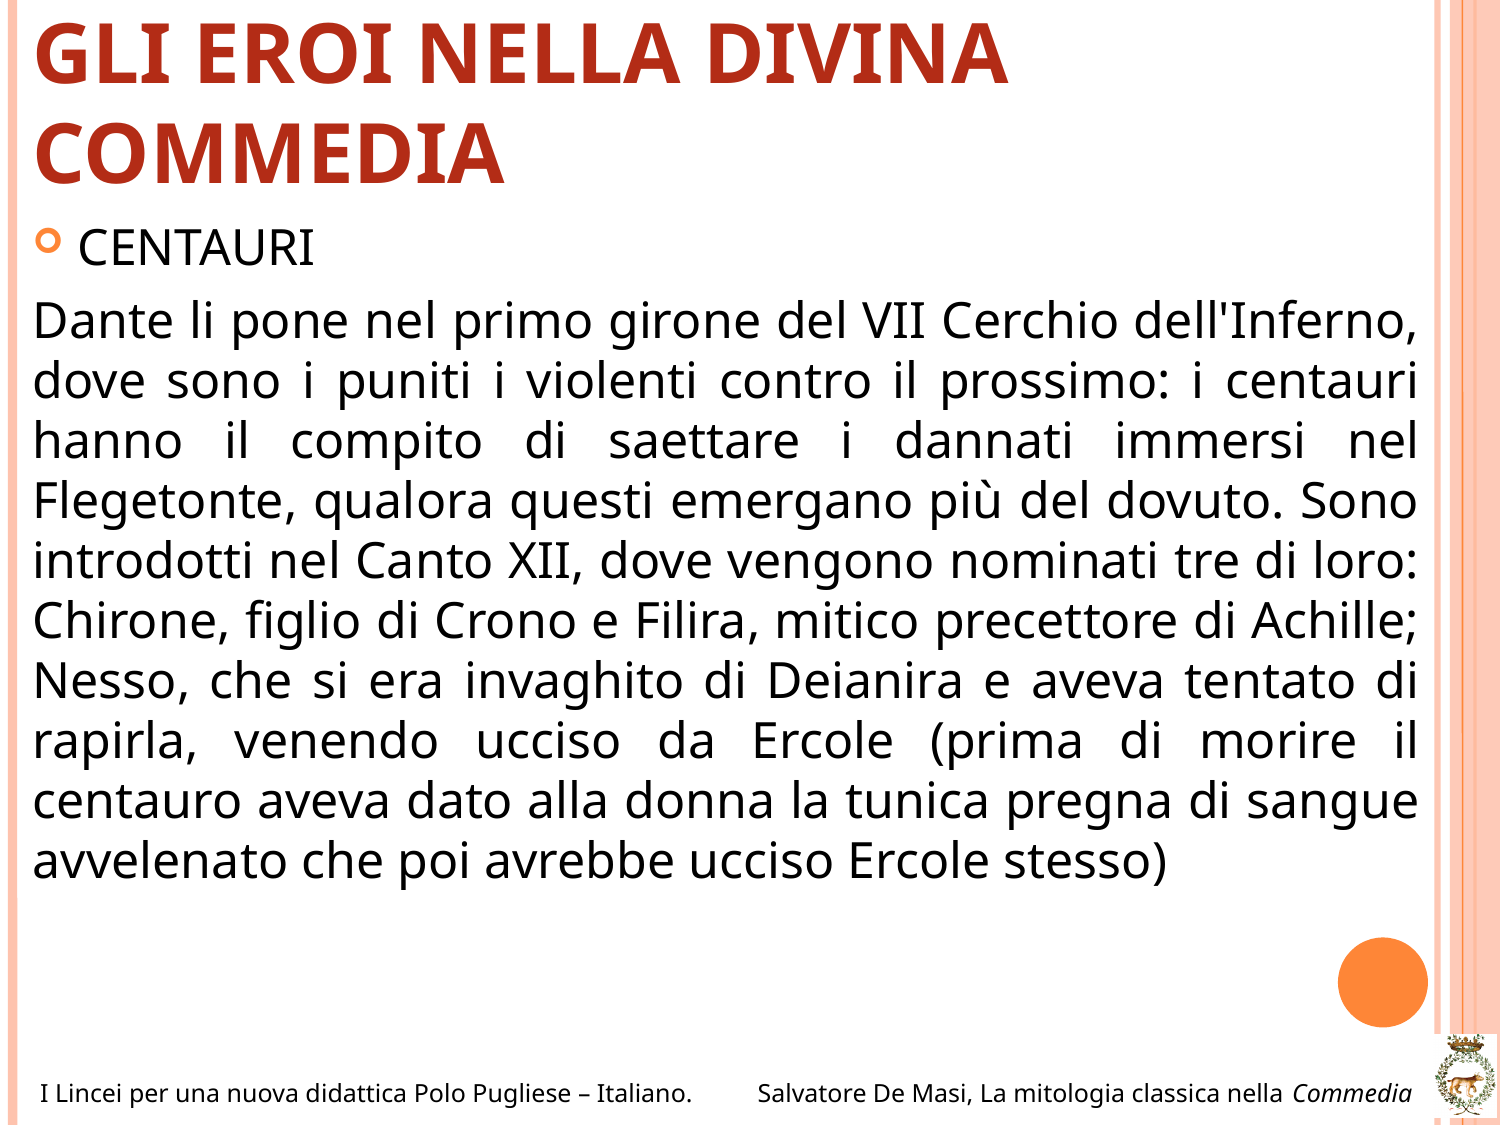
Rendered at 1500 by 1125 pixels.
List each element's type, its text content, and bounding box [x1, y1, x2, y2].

text_box I Lincei per una nuova didattica Polo Pugliese – Italiano. Salvatore De Masi, La mitologia classica nella Commedia [5, 1070, 1428, 1116]
picture [1433, 1034, 1497, 1118]
title GLI EROI NELLA DIVINA COMMEDIA [17, 0, 1407, 208]
list CENTAURI Dante li pone nel primo girone del VII Cerchio dell'Inferno, dove sono i puniti i violenti contro il prossimo: i centauri hanno il compito di saettare i dannati immersi nel Flegetonte, qualora questi emergano più del dovuto. Sono introdotti nel Canto XII, dove vengono nominati tre di loro: Chirone, figlio di Crono e Filira, mitico precettore di Achille; Nesso, che si era invaghito di Deianira e aveva tentato di rapirla, venendo ucciso da Ercole (prima di morire il centauro aveva dato alla donna la tunica pregna di sangue avvelenato che poi avrebbe ucciso Ercole stesso) [17, 208, 1436, 1059]
